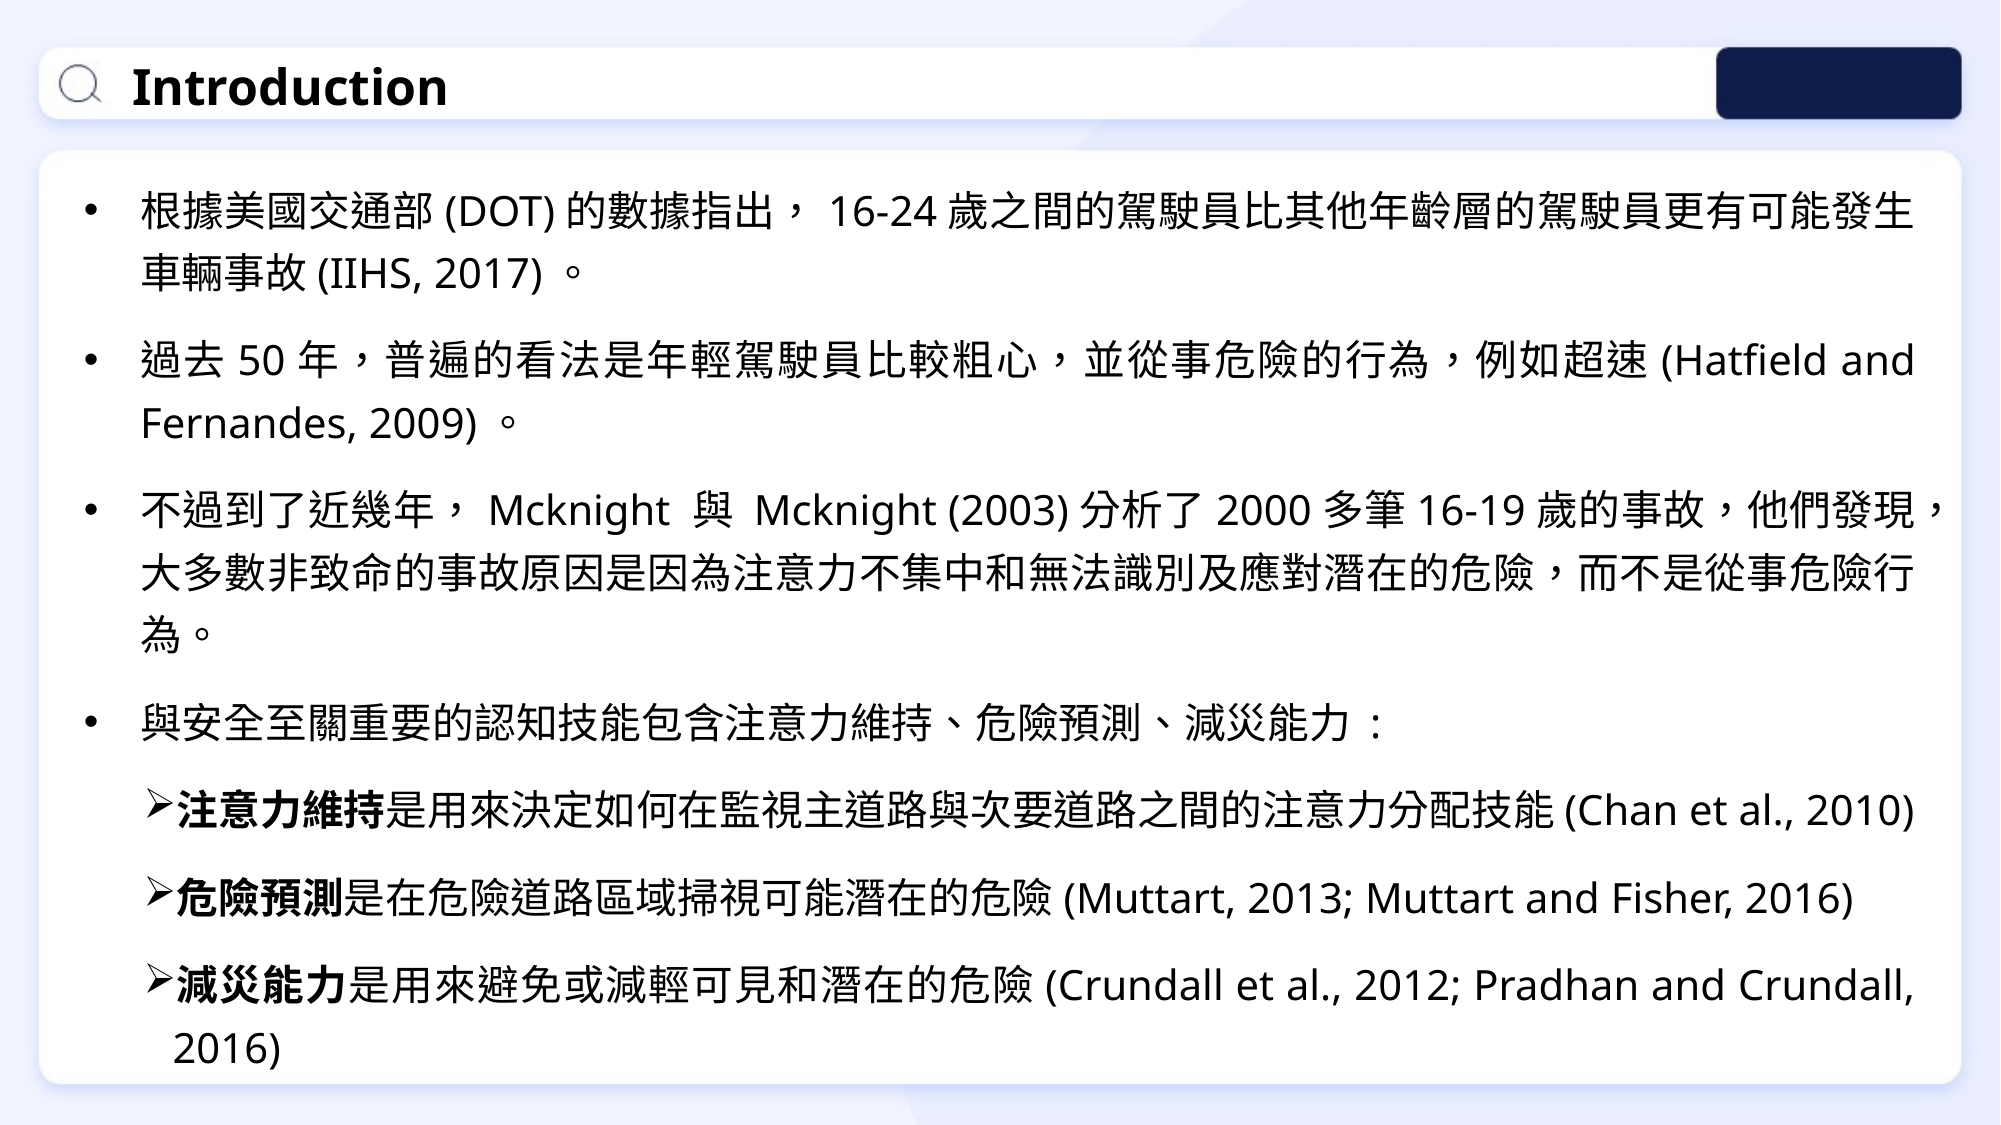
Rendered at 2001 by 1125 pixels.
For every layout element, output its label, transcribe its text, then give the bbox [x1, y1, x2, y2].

text_box Introduction [117, 47, 465, 123]
picture [0, 0, 2001, 1125]
text_box 根據美國交通部(DOT)的數據指出，16-24歲之間的駕駛員比其他年齡層的駕駛員更有可能發生車輛事故(IIHS, 2017)。 過去50年，普遍的看法是年輕駕駛員比較粗心，並從事危險的行為，例如超速(Hatfield and Fernandes, 2009)。 不過到了近幾年，Mcknight 與 Mcknight (2003)分析了2000多筆16-19歲的事故，他們發現，大多數非致命的事故原因是因為注意力不集中和無法識別及應對潛在的危險，而不是從事危險行為。 與安全至關重要的認知技能包含注意力維持、危險預測、減災能力 : 注意力維持是用來決定如何在監視主道路與次要道路之間的注意力分配技能(Chan et al., 2010) 危險預測是在危險道路區域掃視可能潛在的危險(Muttart, 2013; Muttart and Fisher, 2016) 減災能力是用來避免或減輕可見和潛在的危險(Crundall et al., 2012; Pradhan and Crundall, 2016) [69, 164, 1931, 1079]
